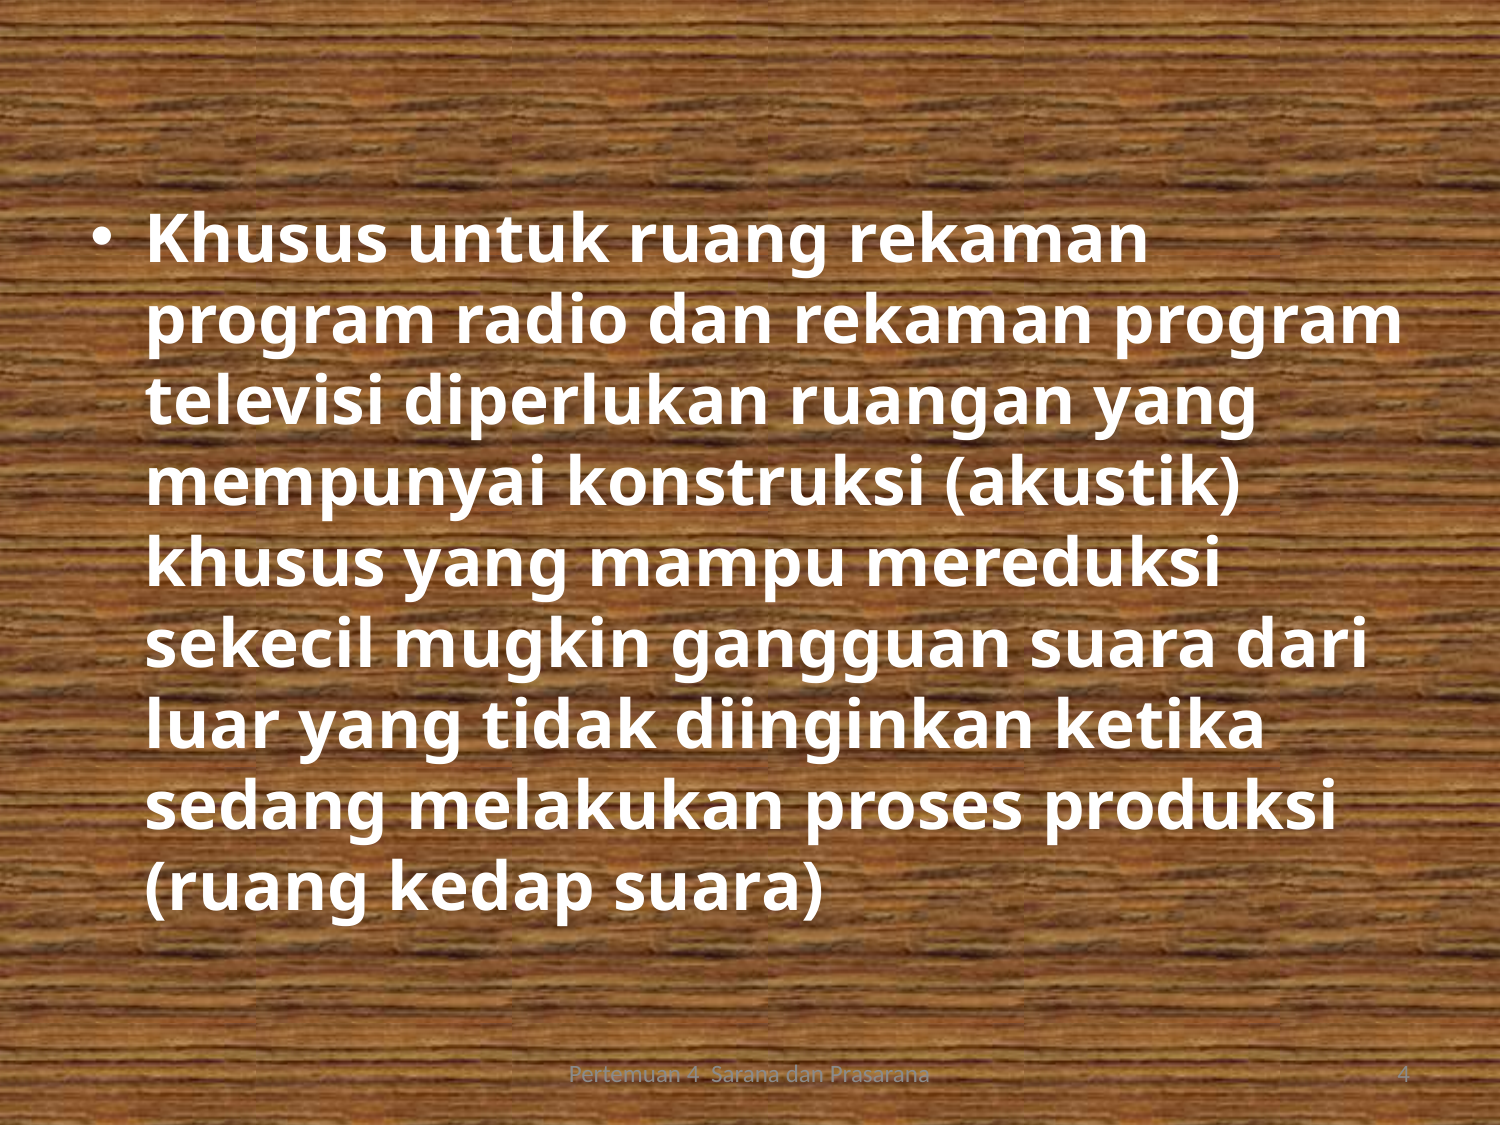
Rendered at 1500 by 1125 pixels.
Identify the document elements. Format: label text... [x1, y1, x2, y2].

footer Pertemuan 4 Sarana dan Prasarana [512, 1042, 988, 1103]
picture [0, 0, 1500, 1125]
slide_number 4 [1074, 1042, 1425, 1103]
list Khusus untuk ruang rekaman program radio dan rekaman program televisi diperlukan ruangan yang mempunyai konstruksi (akustik) khusus yang mampu mereduksi sekecil mugkin gangguan suara dari luar yang tidak diinginkan ketika sedang melakukan proses produksi (ruang kedap suara) [75, 187, 1425, 1005]
